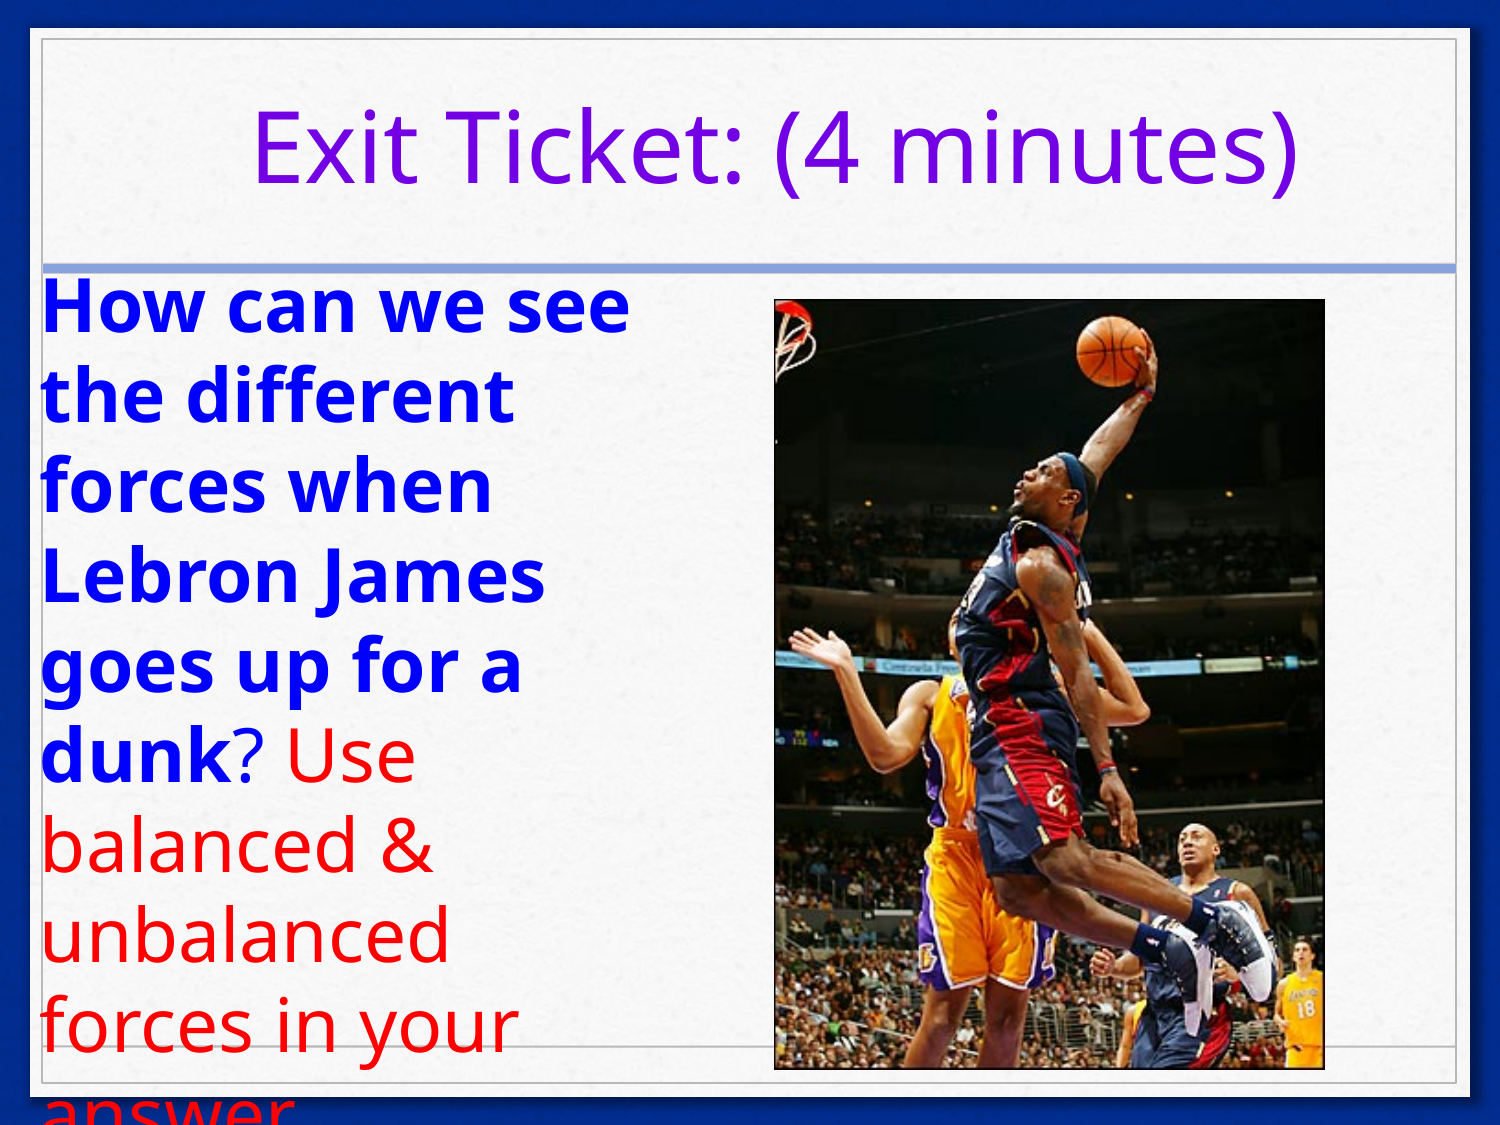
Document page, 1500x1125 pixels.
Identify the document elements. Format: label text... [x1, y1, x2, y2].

picture [30, 28, 1470, 1097]
list How can we see the different forces when Lebron James goes up for a dunk? Use balanced & unbalanced forces in your answer. [24, 249, 688, 1025]
picture [43, 40, 1455, 262]
picture [43, 274, 1455, 1082]
title Exit Ticket: (4 minutes) [99, 50, 1450, 238]
